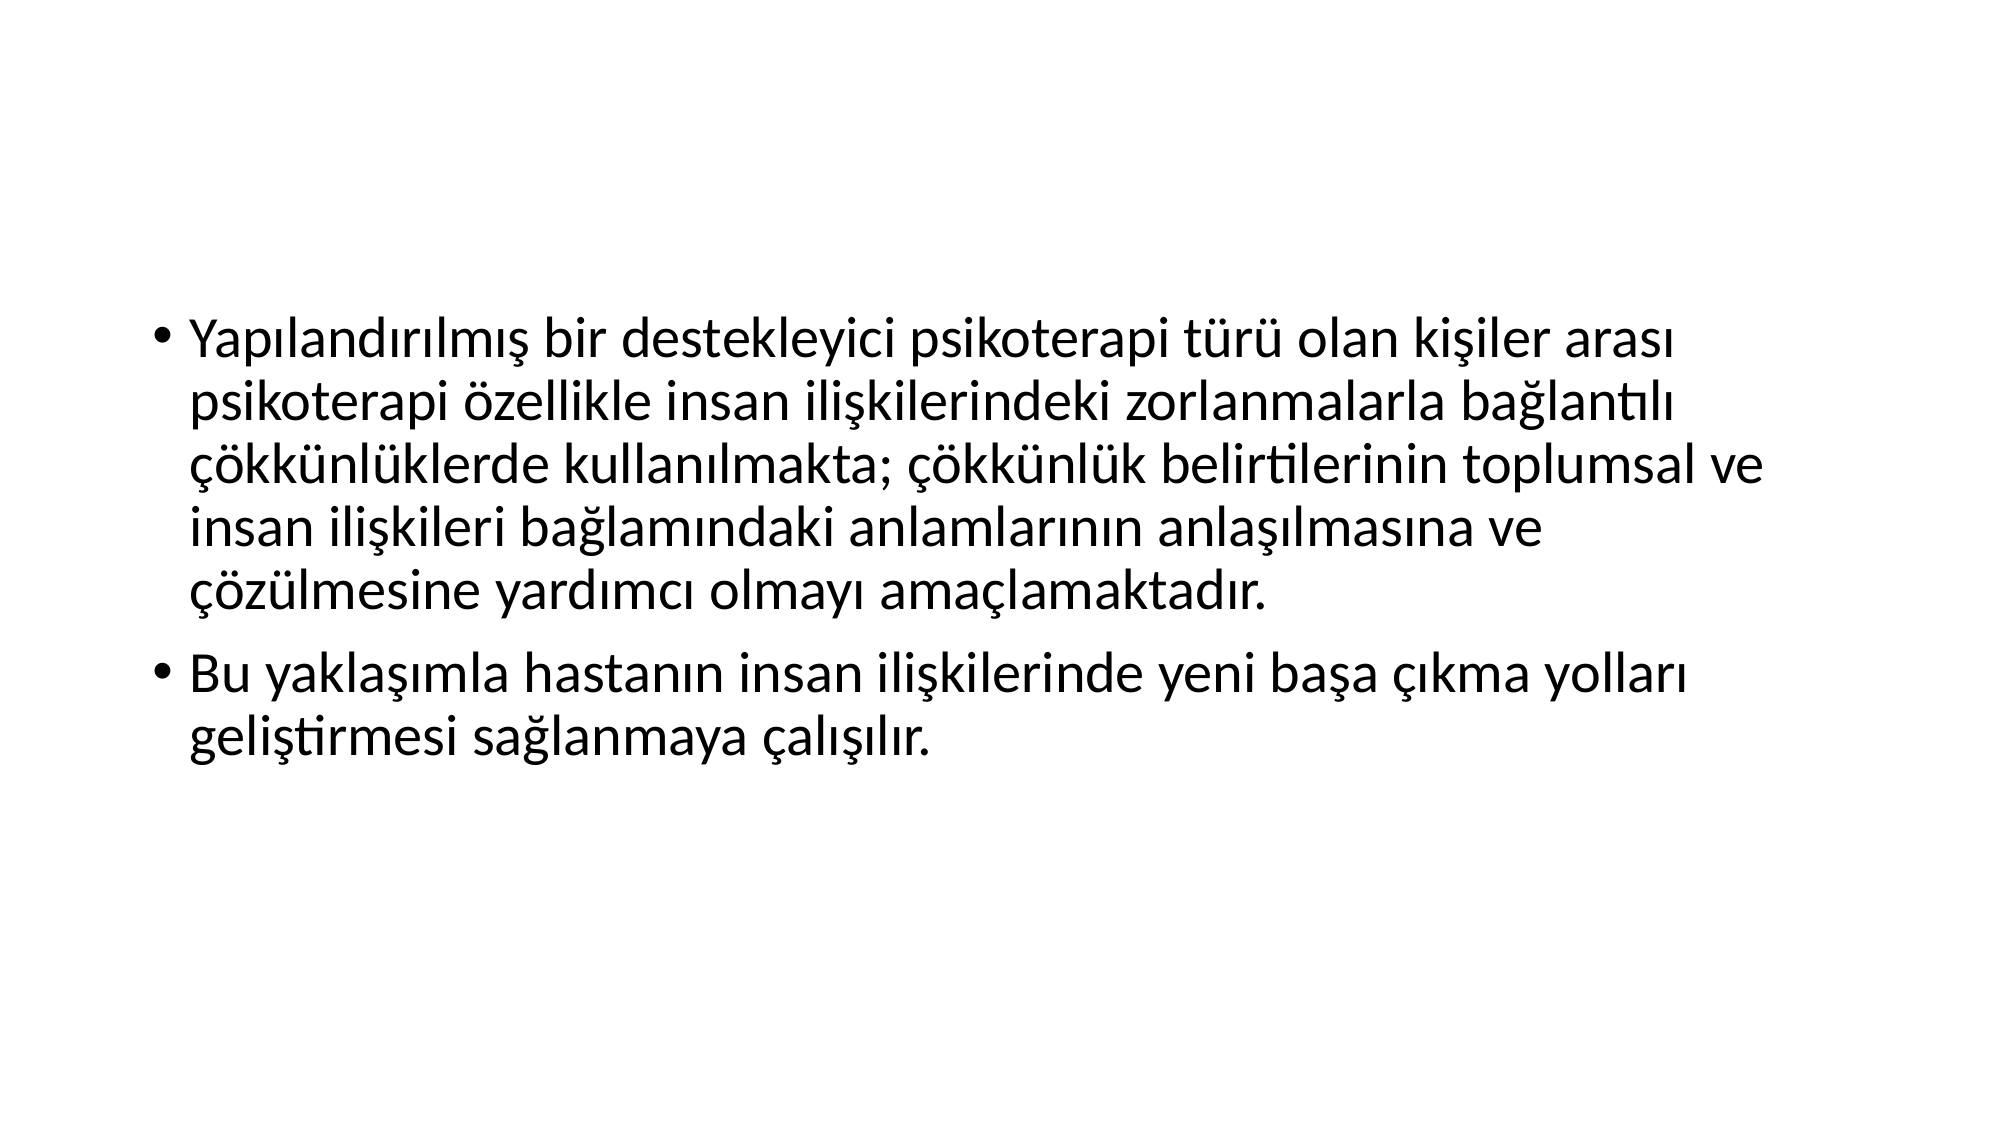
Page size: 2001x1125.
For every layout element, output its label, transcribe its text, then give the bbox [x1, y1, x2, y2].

list Yapılandırılmış bir destekleyici psikoterapi türü olan kişiler arası psikoterapi özellikle insan ilişkilerindeki zorlanmalarla bağlantılı çökkünlüklerde kullanılmakta; çökkünlük belirtilerinin toplumsal ve insan ilişkileri bağlamındaki anlamlarının anlaşılmasına ve çözülmesine yardımcı olmayı amaçlamaktadır. Bu yaklaşımla hastanın insan ilişkilerinde yeni başa çıkma yolları geliştirmesi sağlanmaya çalışılır. [137, 299, 1863, 1014]
